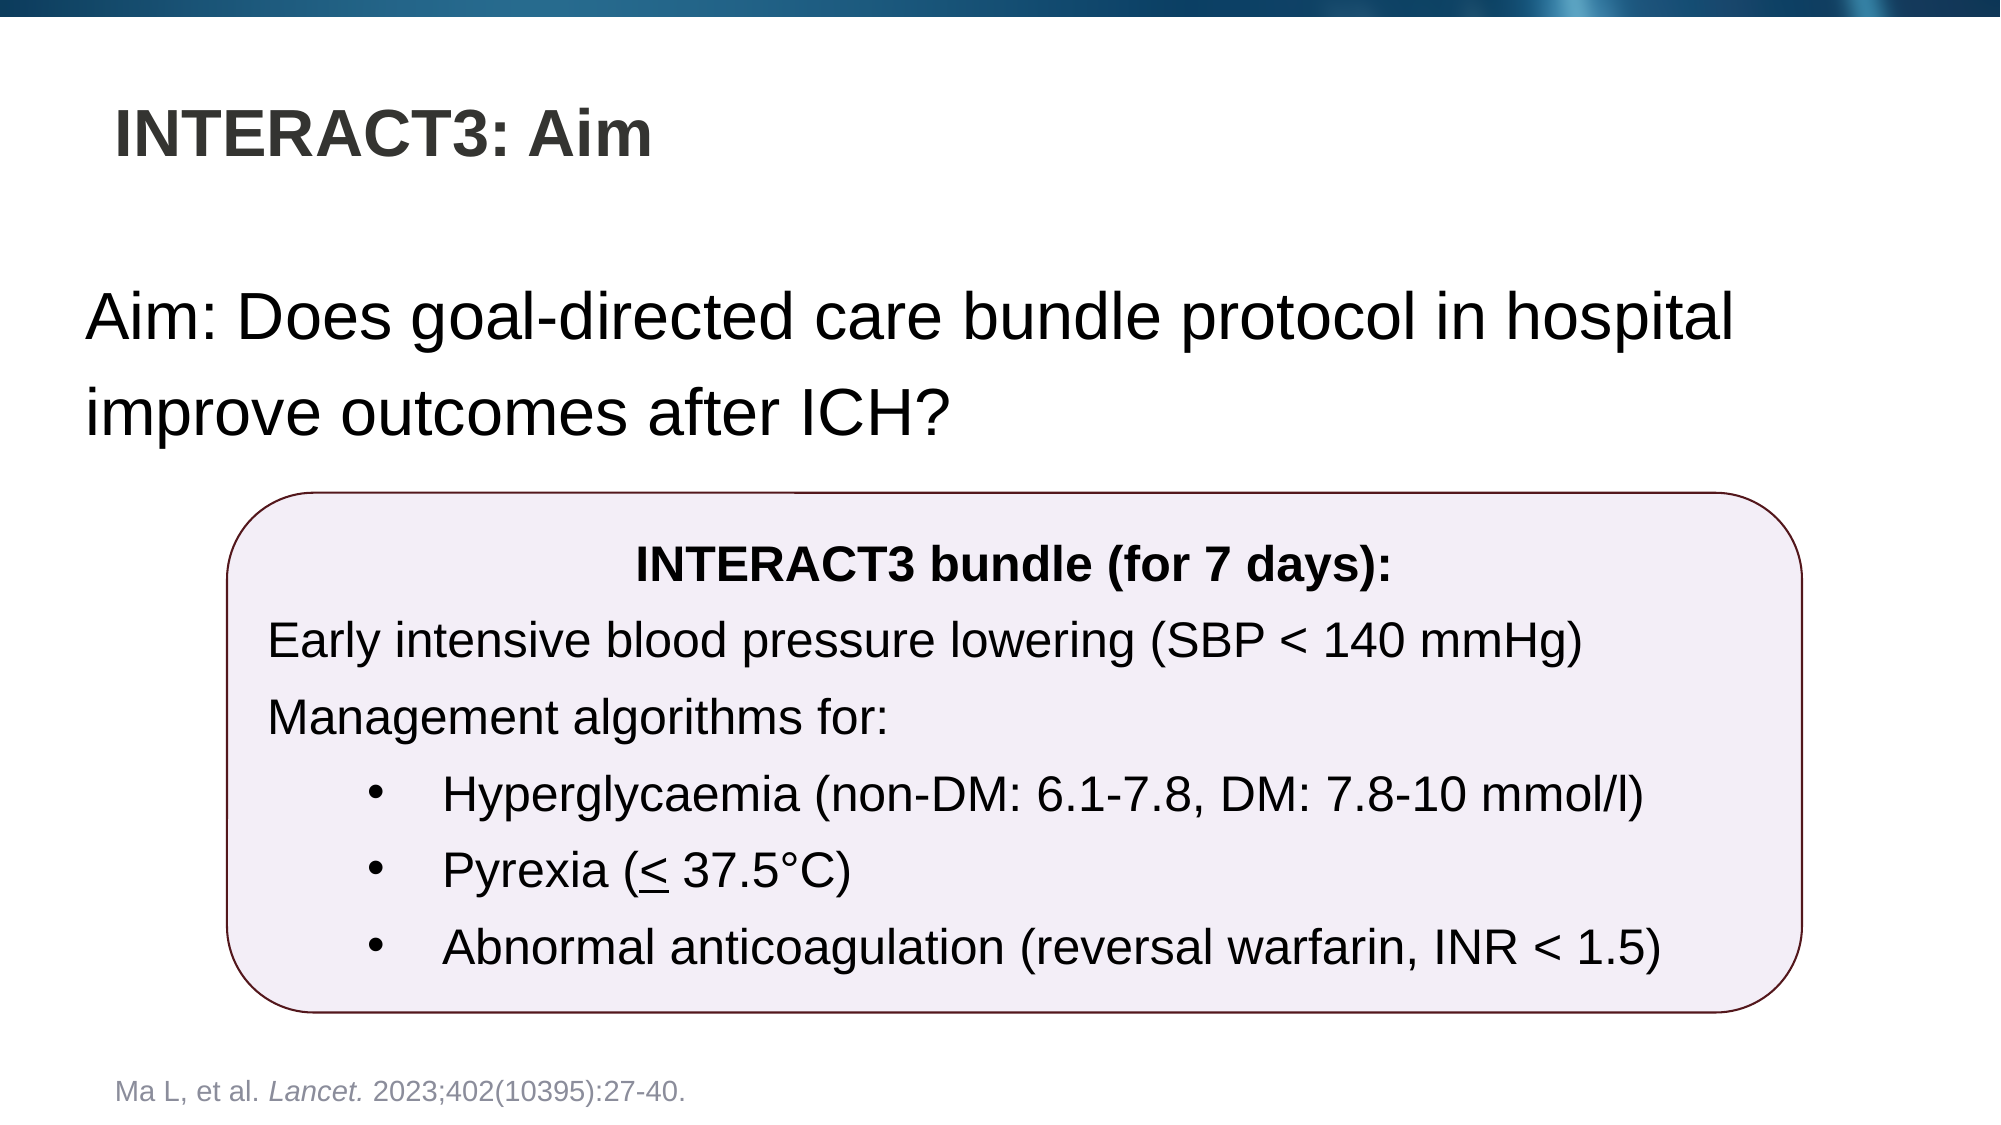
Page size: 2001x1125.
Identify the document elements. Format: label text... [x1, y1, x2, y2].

picture [0, 0, 2000, 17]
text_box Aim: Does goal-directed care bundle protocol in hospital improve outcomes after ICH? [70, 249, 1959, 457]
text_box INTERACT3 bundle (for 7 days): Early intensive blood pressure lowering (SBP < 140 mmHg) Management algorithms for: Hyperglycaemia (non-DM: 6.1-7.8, DM: 7.8-10 mmol/l) Pyrexia (< 37.5°C) Abnormal anticoagulation (reversal warfarin, INR < 1.5) [225, 491, 1804, 1014]
footer Ma L, et al. Lancet. 2023;402(10395):27-40. [99, 1042, 1863, 1116]
title INTERACT3: Aim [99, 32, 1863, 228]
